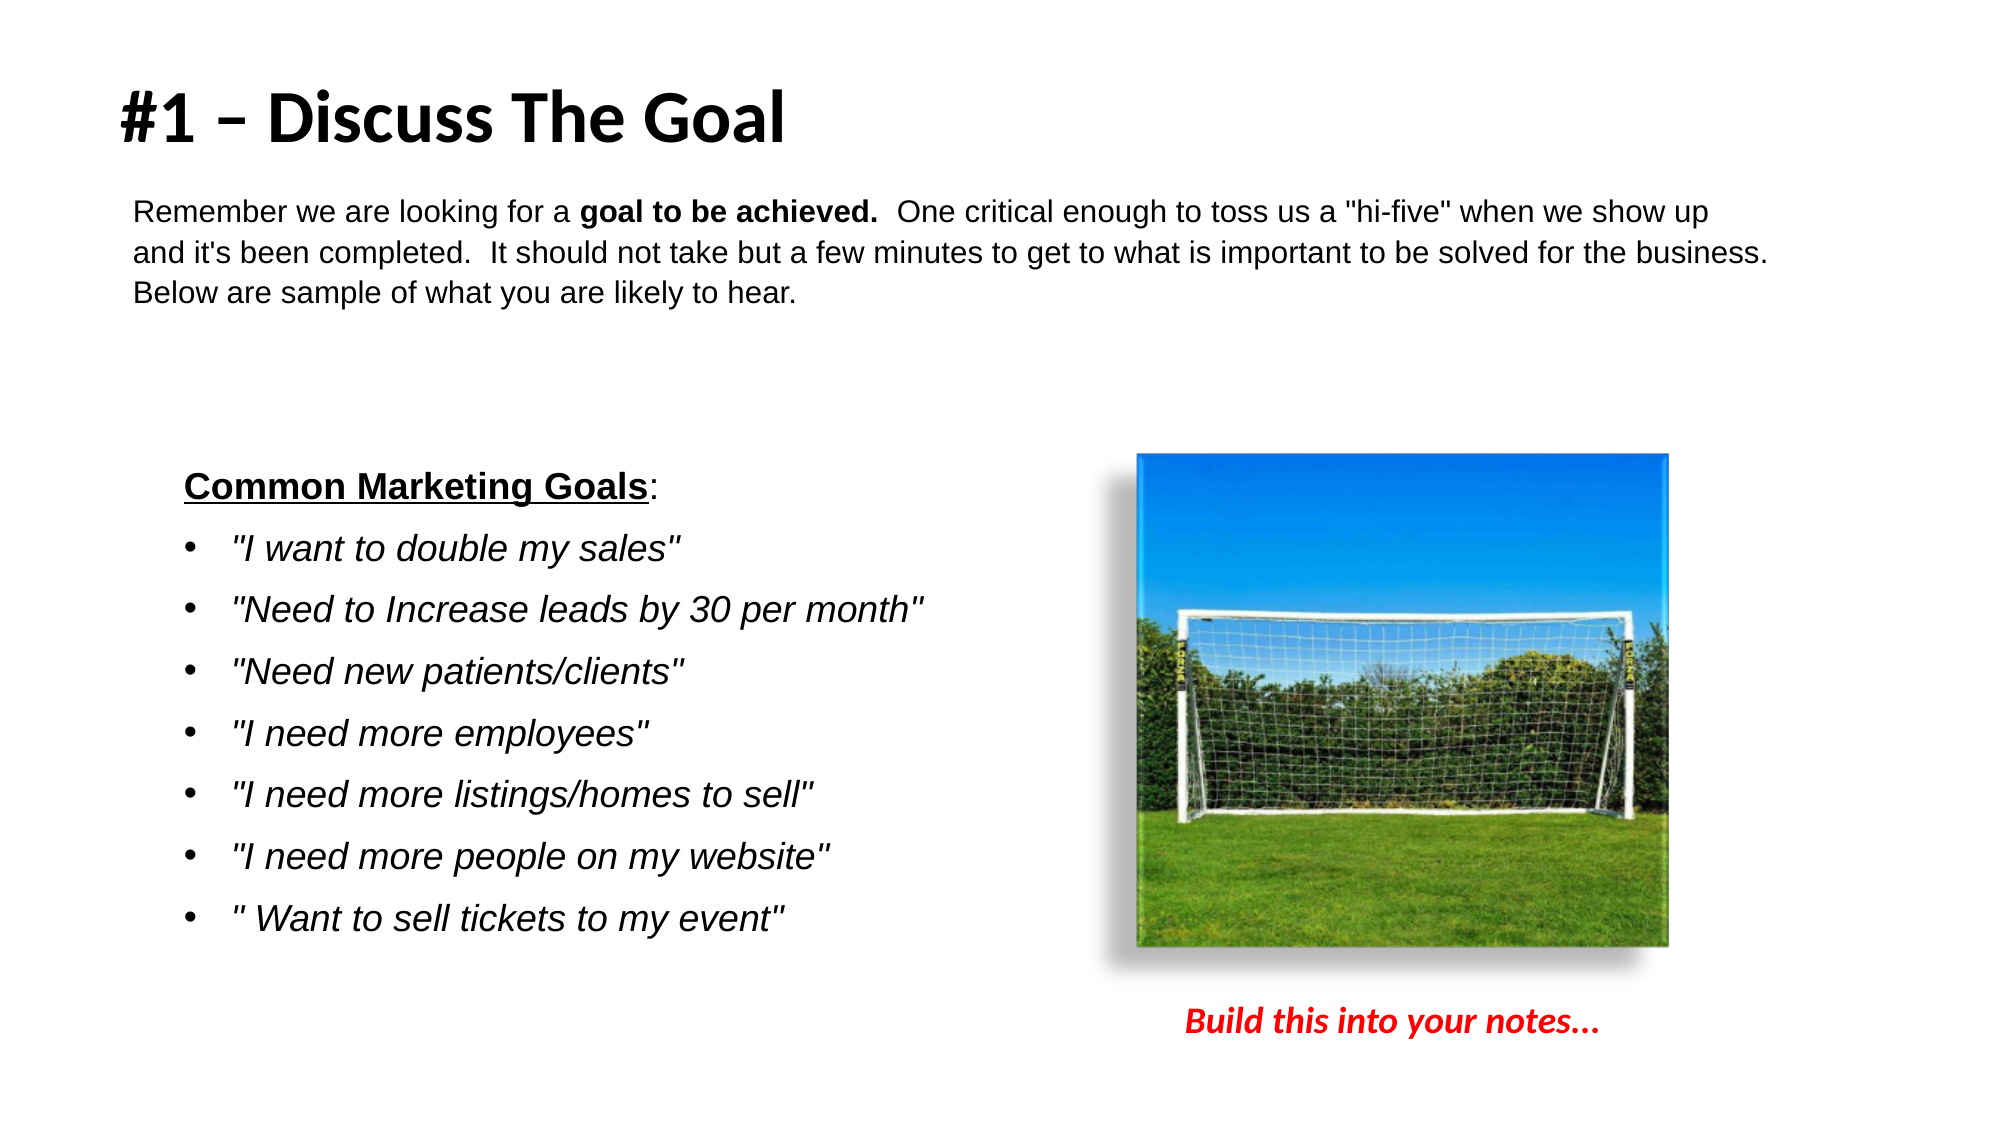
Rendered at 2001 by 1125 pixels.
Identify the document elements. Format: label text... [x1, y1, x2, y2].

text_box Remember we are looking for a goal to be achieved. One critical enough to toss us a "hi-five" when we show up and it's been completed. It should not take but a few minutes to get to what is important to be solved for the business. Below are sample of what you are likely to hear. [117, 181, 1800, 317]
text_box #1 – Discuss The Goal [105, 59, 803, 165]
text_box Build this into your notes... [1169, 994, 1633, 1049]
picture [1081, 451, 1672, 994]
text_box Common Marketing Goals: "I want to double my sales" "Need to Increase leads by 30 per month" "Need new patients/clients" "I need more employees" "I need more listings/homes to sell" "I need more people on my website" " Want to sell tickets to my event" [168, 451, 981, 1003]
